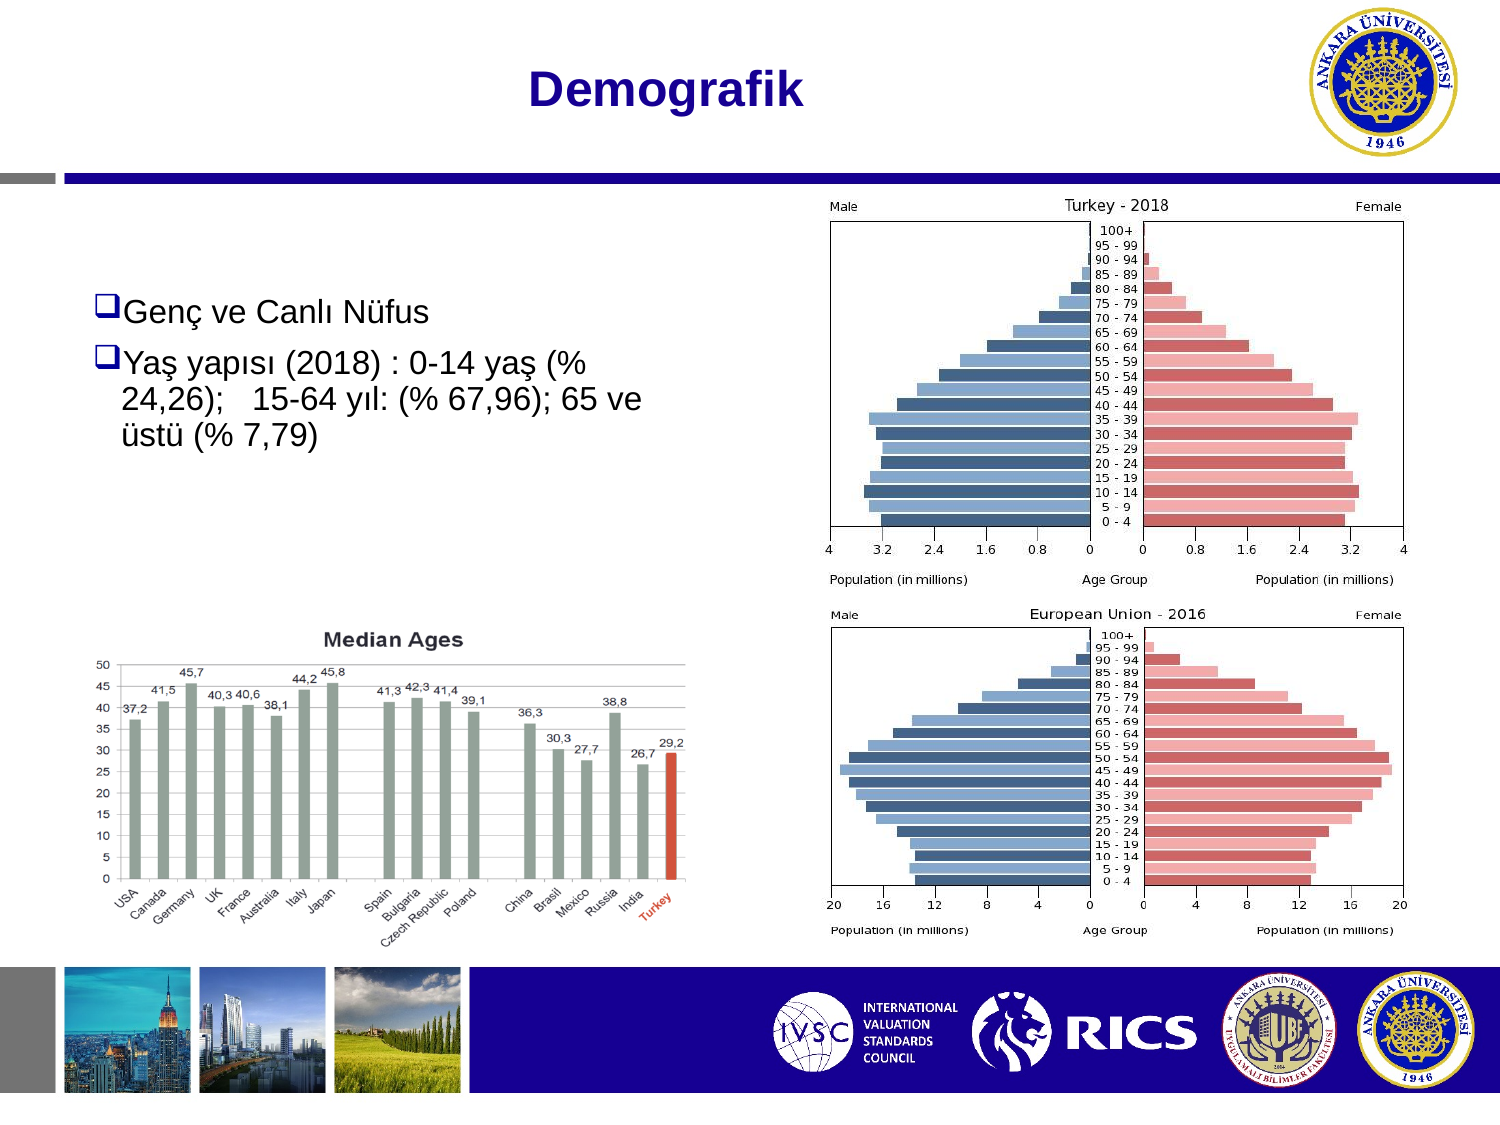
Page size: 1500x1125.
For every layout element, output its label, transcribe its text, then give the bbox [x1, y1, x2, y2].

title Demografik [514, 55, 986, 173]
list Genç ve Canlı Nüfus Yaş yapısı (2018) : 0-14 yaş (% 24,26); 15-64 yıl: (% 67,96); 65 ve üstü (% 7,79) [78, 287, 711, 1096]
picture [0, 0, 1500, 1125]
